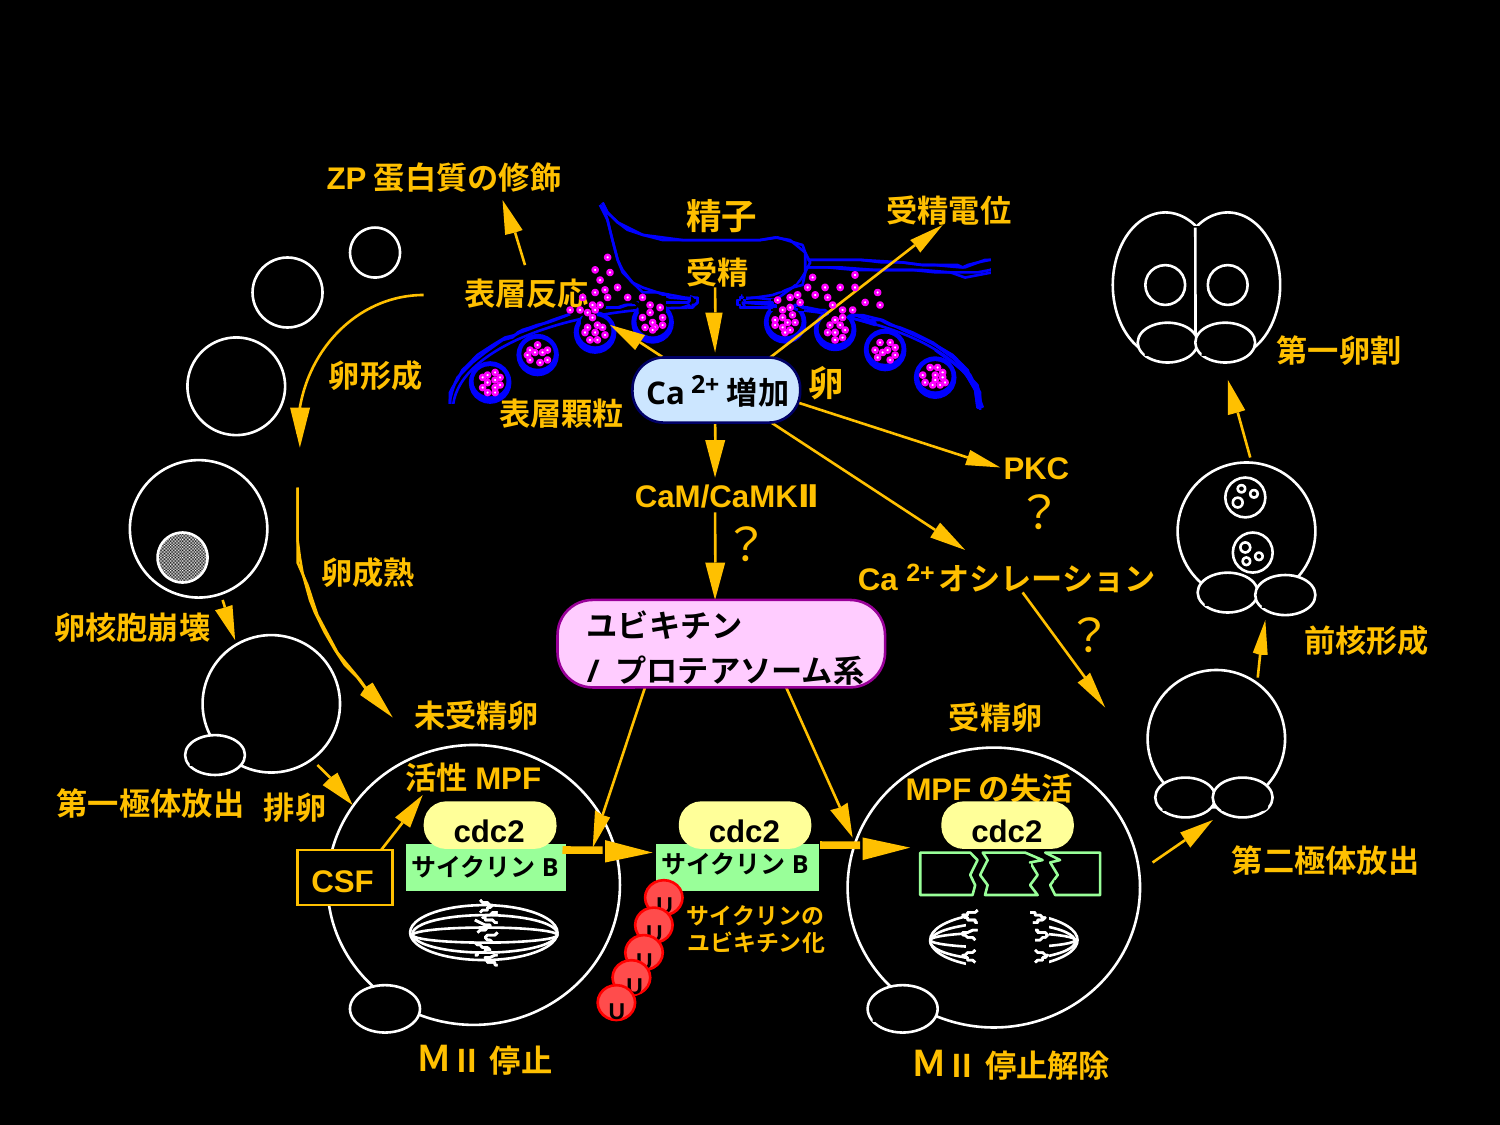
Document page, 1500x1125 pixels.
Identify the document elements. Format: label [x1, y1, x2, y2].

text_box [0, 0, 1500, 1125]
